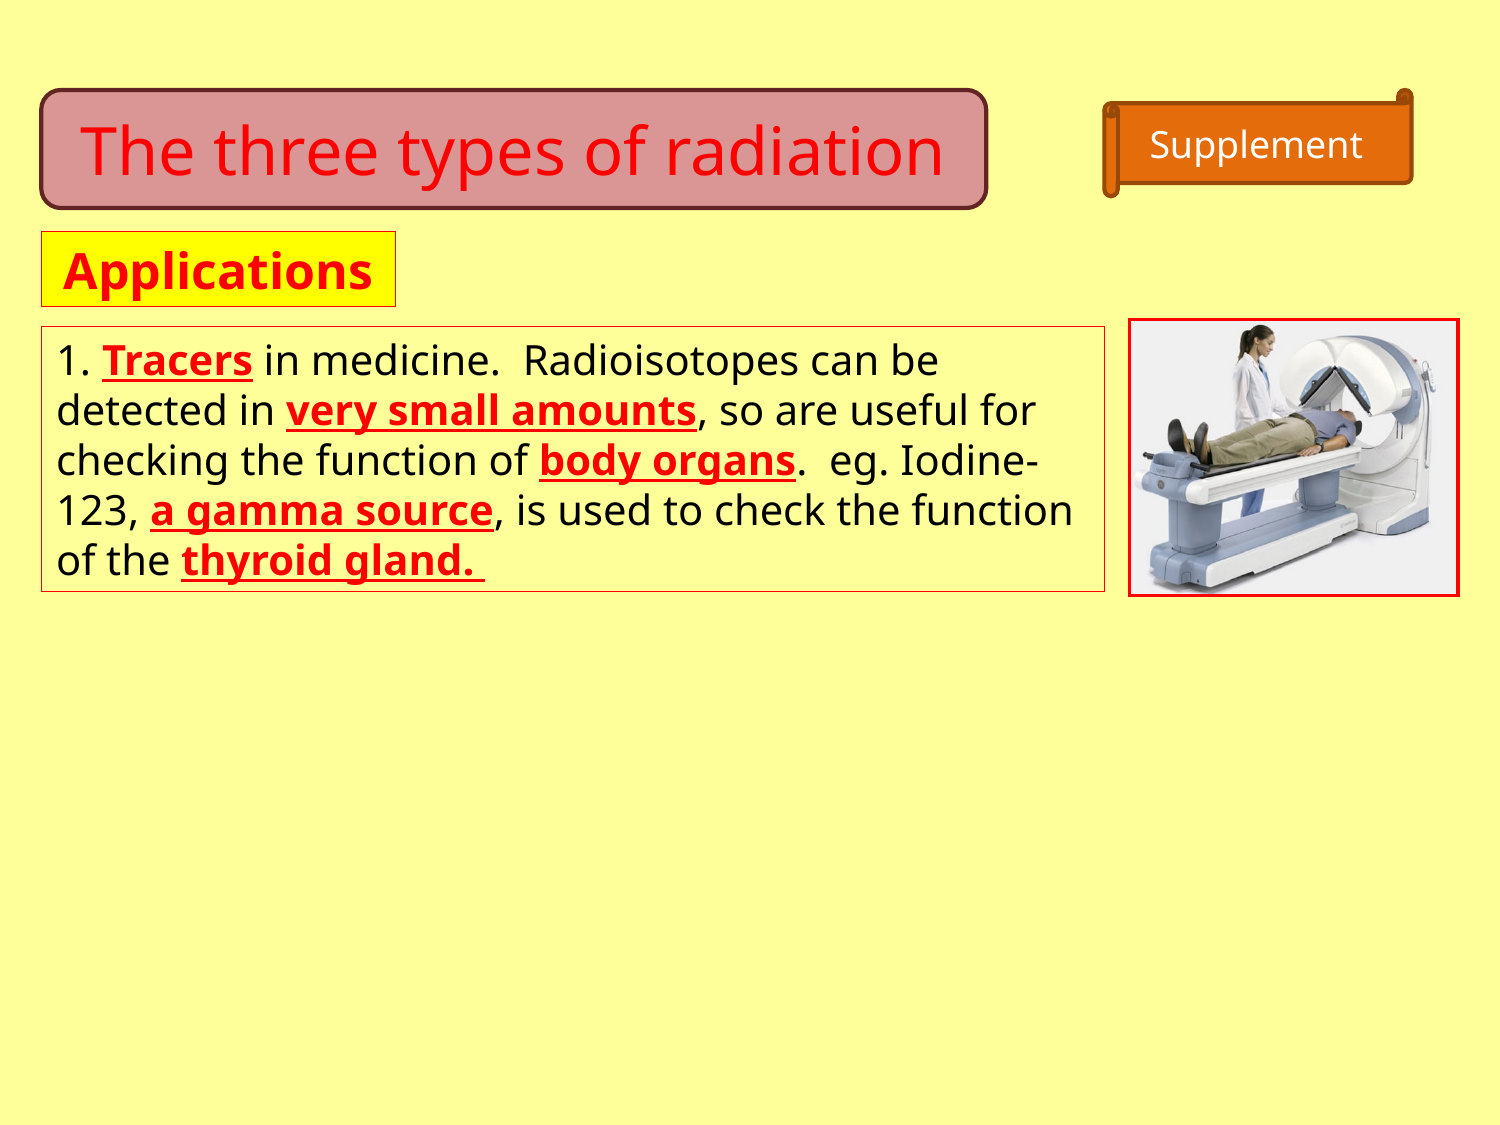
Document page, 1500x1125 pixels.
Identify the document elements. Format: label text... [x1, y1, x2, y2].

text_box 1. Tracers in medicine. Radioisotopes can be detected in very small amounts, so are useful for checking the function of body organs. eg. Iodine-123, a gamma source, is used to check the function of the thyroid gland. [41, 326, 1105, 592]
picture [1130, 320, 1457, 595]
text_box Supplement [1102, 87, 1414, 199]
text_box The three types of radiation [39, 87, 989, 211]
text_box Applications [41, 231, 396, 307]
